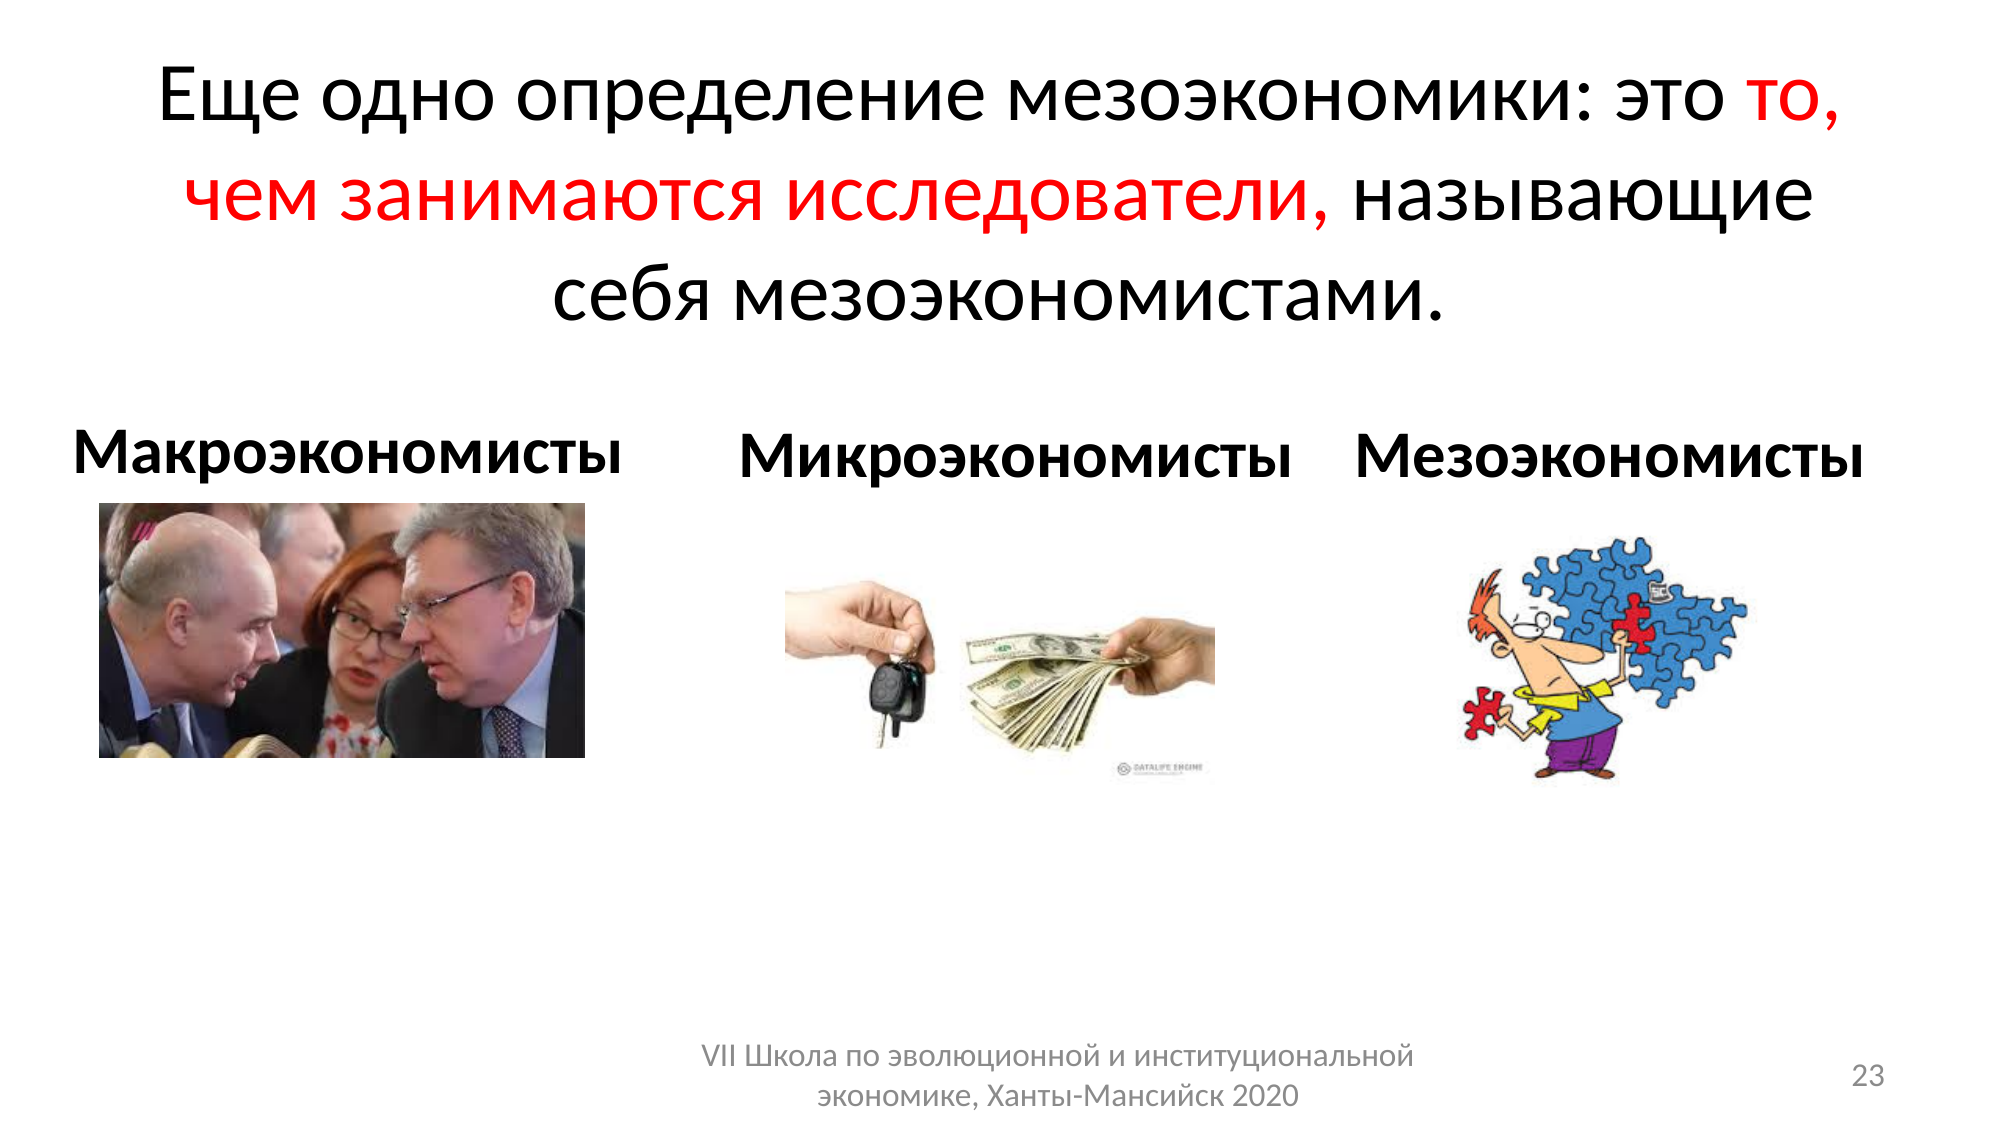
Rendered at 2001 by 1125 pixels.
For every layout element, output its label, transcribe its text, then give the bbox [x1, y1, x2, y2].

slide_number 23 [1433, 1042, 1900, 1103]
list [784, 498, 1215, 785]
list Макроэкономисты [57, 389, 941, 495]
picture [1381, 511, 1809, 800]
list Микроэкономисты Мезоэкономисты [723, 393, 1902, 499]
footer VII Школа по эволюционной и институциональной экономике, Ханты-Мансийск 2020 [683, 1042, 1433, 1103]
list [99, 503, 585, 759]
title Еще одно определение мезоэкономики: это то, чем занимаются исследователи, называющие себя мезоэкономистами. [99, 93, 1900, 281]
